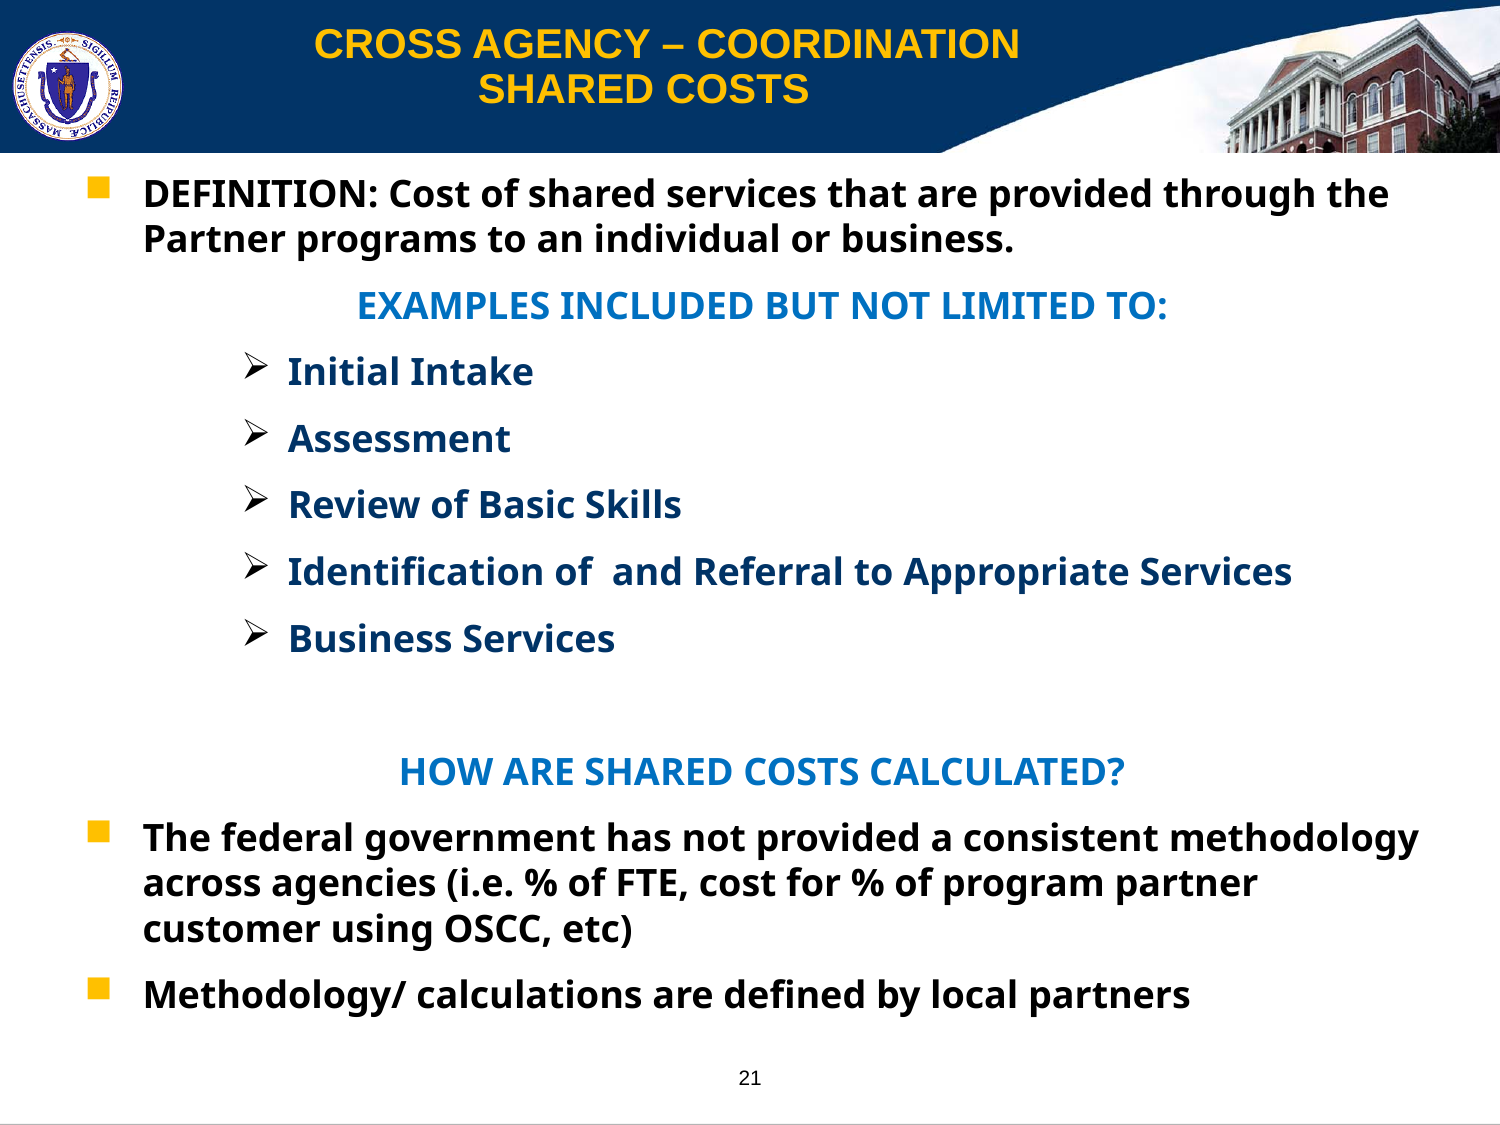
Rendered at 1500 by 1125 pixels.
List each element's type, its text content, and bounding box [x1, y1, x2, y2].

text_box CROSS AGENCY – COORDINATION SHARED COSTS [12, 42, 1275, 93]
picture [0, 0, 1500, 153]
list DEFINITION: Cost of shared services that are provided through the Partner programs to an individual or business. EXAMPLES INCLUDED BUT NOT LIMITED TO: Initial Intake Assessment Review of Basic Skills Identification of and Referral to Appropriate Services Business Services HOW ARE SHARED COSTS CALCULATED? The federal government has not provided a consistent methodology across agencies (i.e. % of FTE, cost for % of program partner customer using OSCC, etc) Methodology/ calculations are defined by local partners [77, 162, 1447, 1025]
